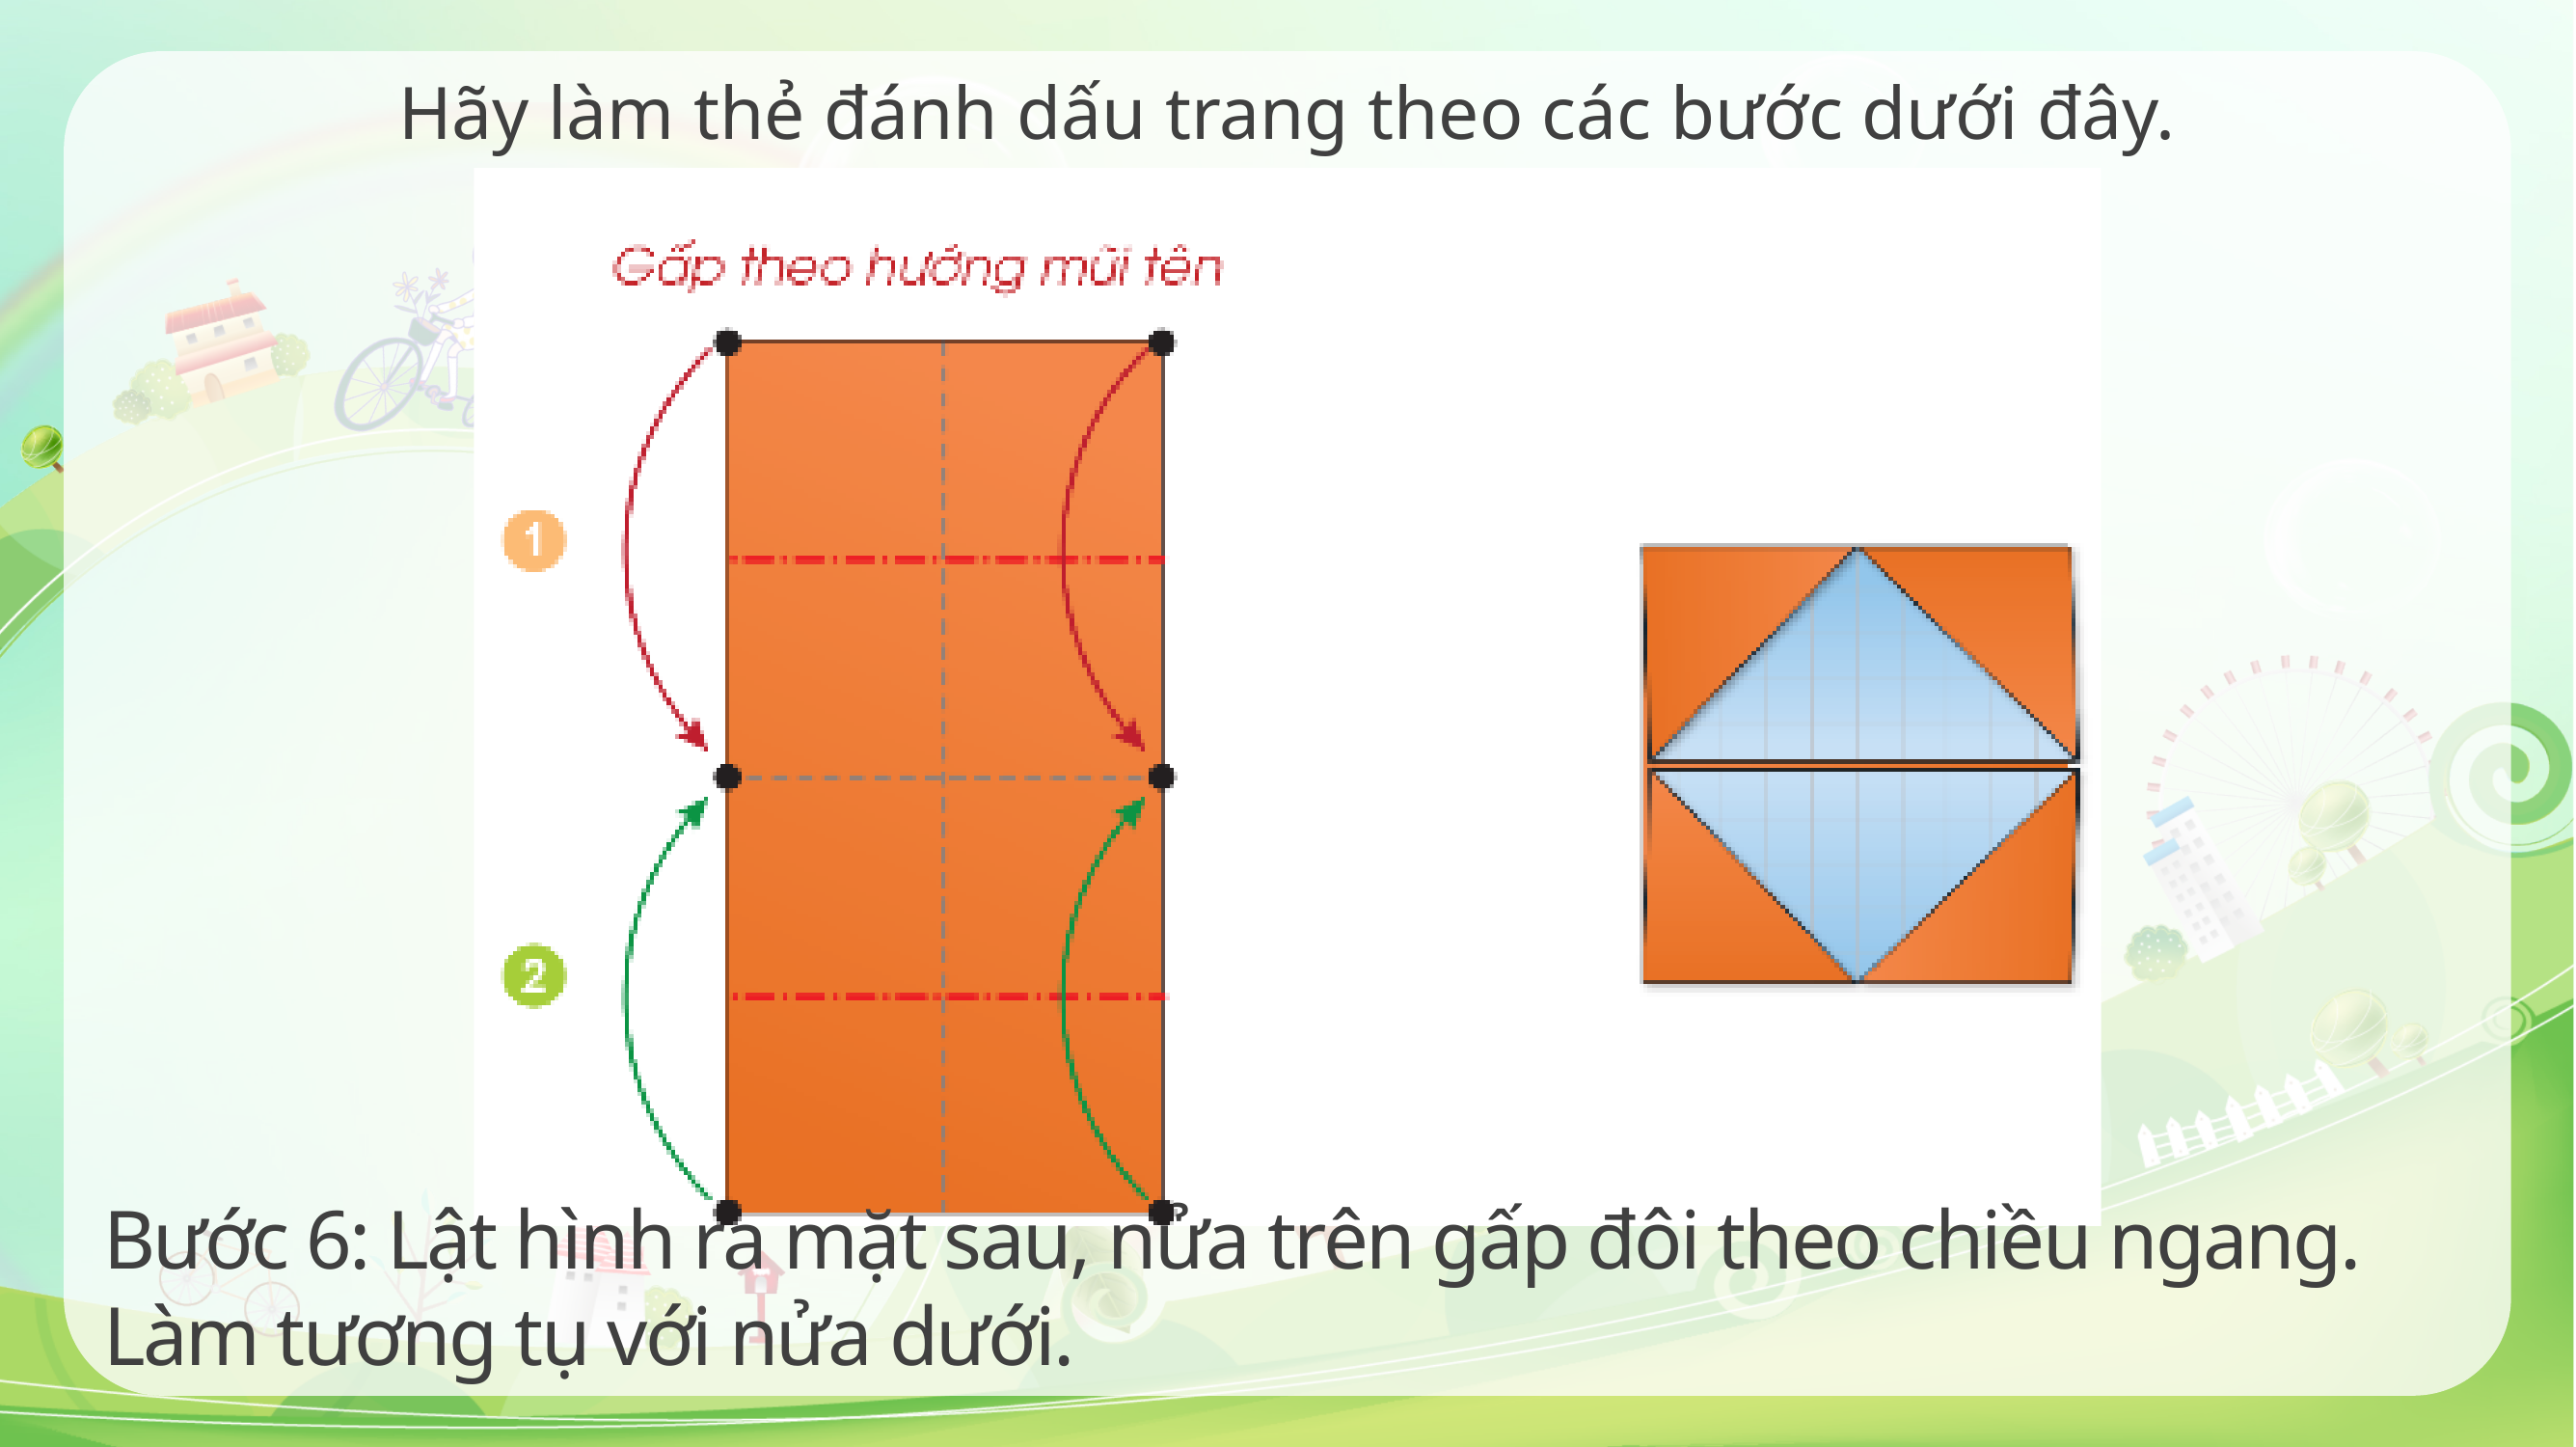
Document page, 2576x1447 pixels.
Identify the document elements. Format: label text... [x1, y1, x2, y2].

picture [0, 0, 2574, 1447]
text_box Hãy làm thẻ đánh dấu trang theo các bước dưới đây. [199, 60, 2376, 162]
text_box Bước 6: Lật hình ra mặt sau, nửa trên gấp đôi theo chiều ngang. Làm tương tụ với nửa dưới. [89, 1181, 2486, 1389]
